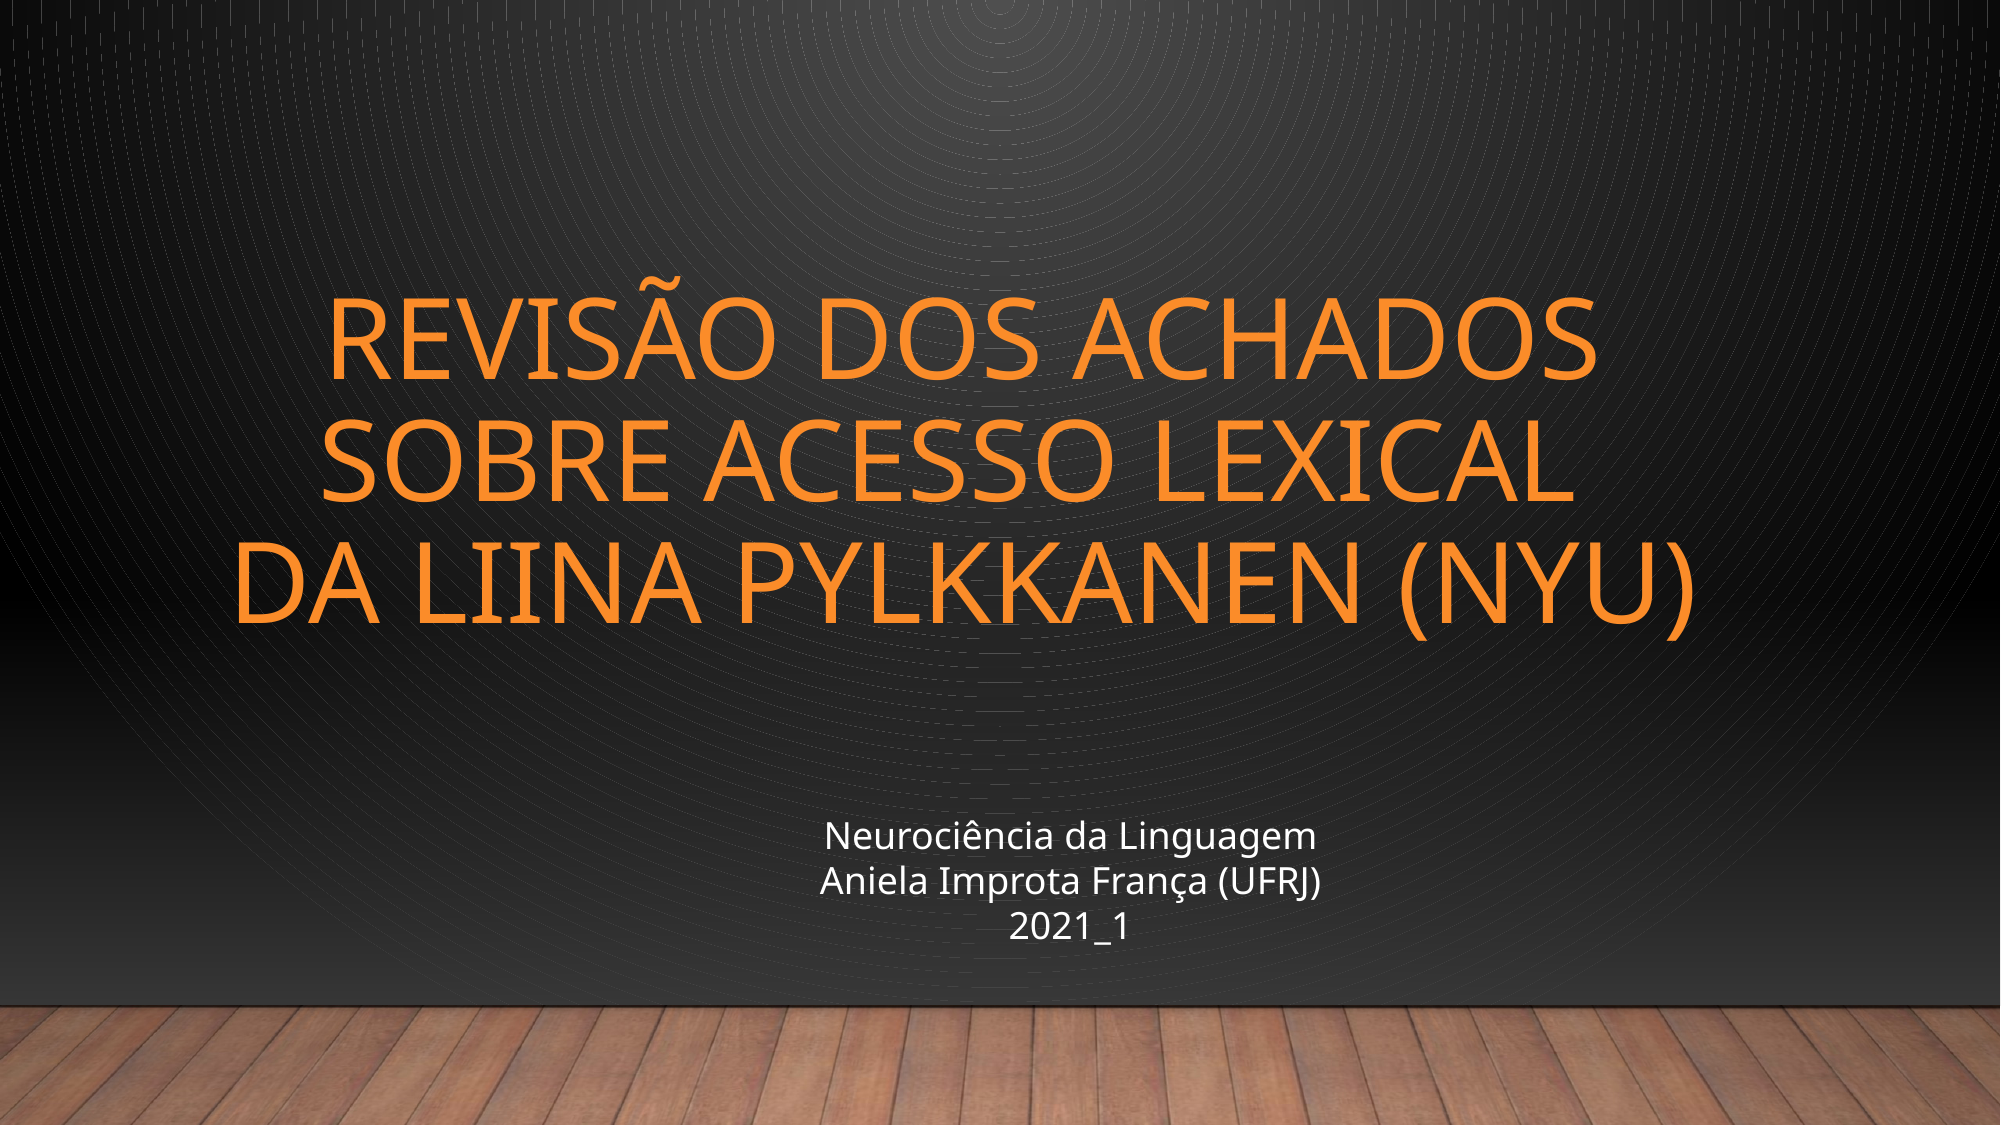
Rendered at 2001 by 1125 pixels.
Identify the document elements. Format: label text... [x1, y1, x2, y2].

title Revisão dos achados sobre acesso lexical da liina pylkkanen (NYU) [196, 168, 1730, 648]
picture [0, 1005, 2000, 1125]
text_box Neurociência da Linguagem Aniela Improta França (UFRJ) 2021_1 [805, 805, 1337, 955]
